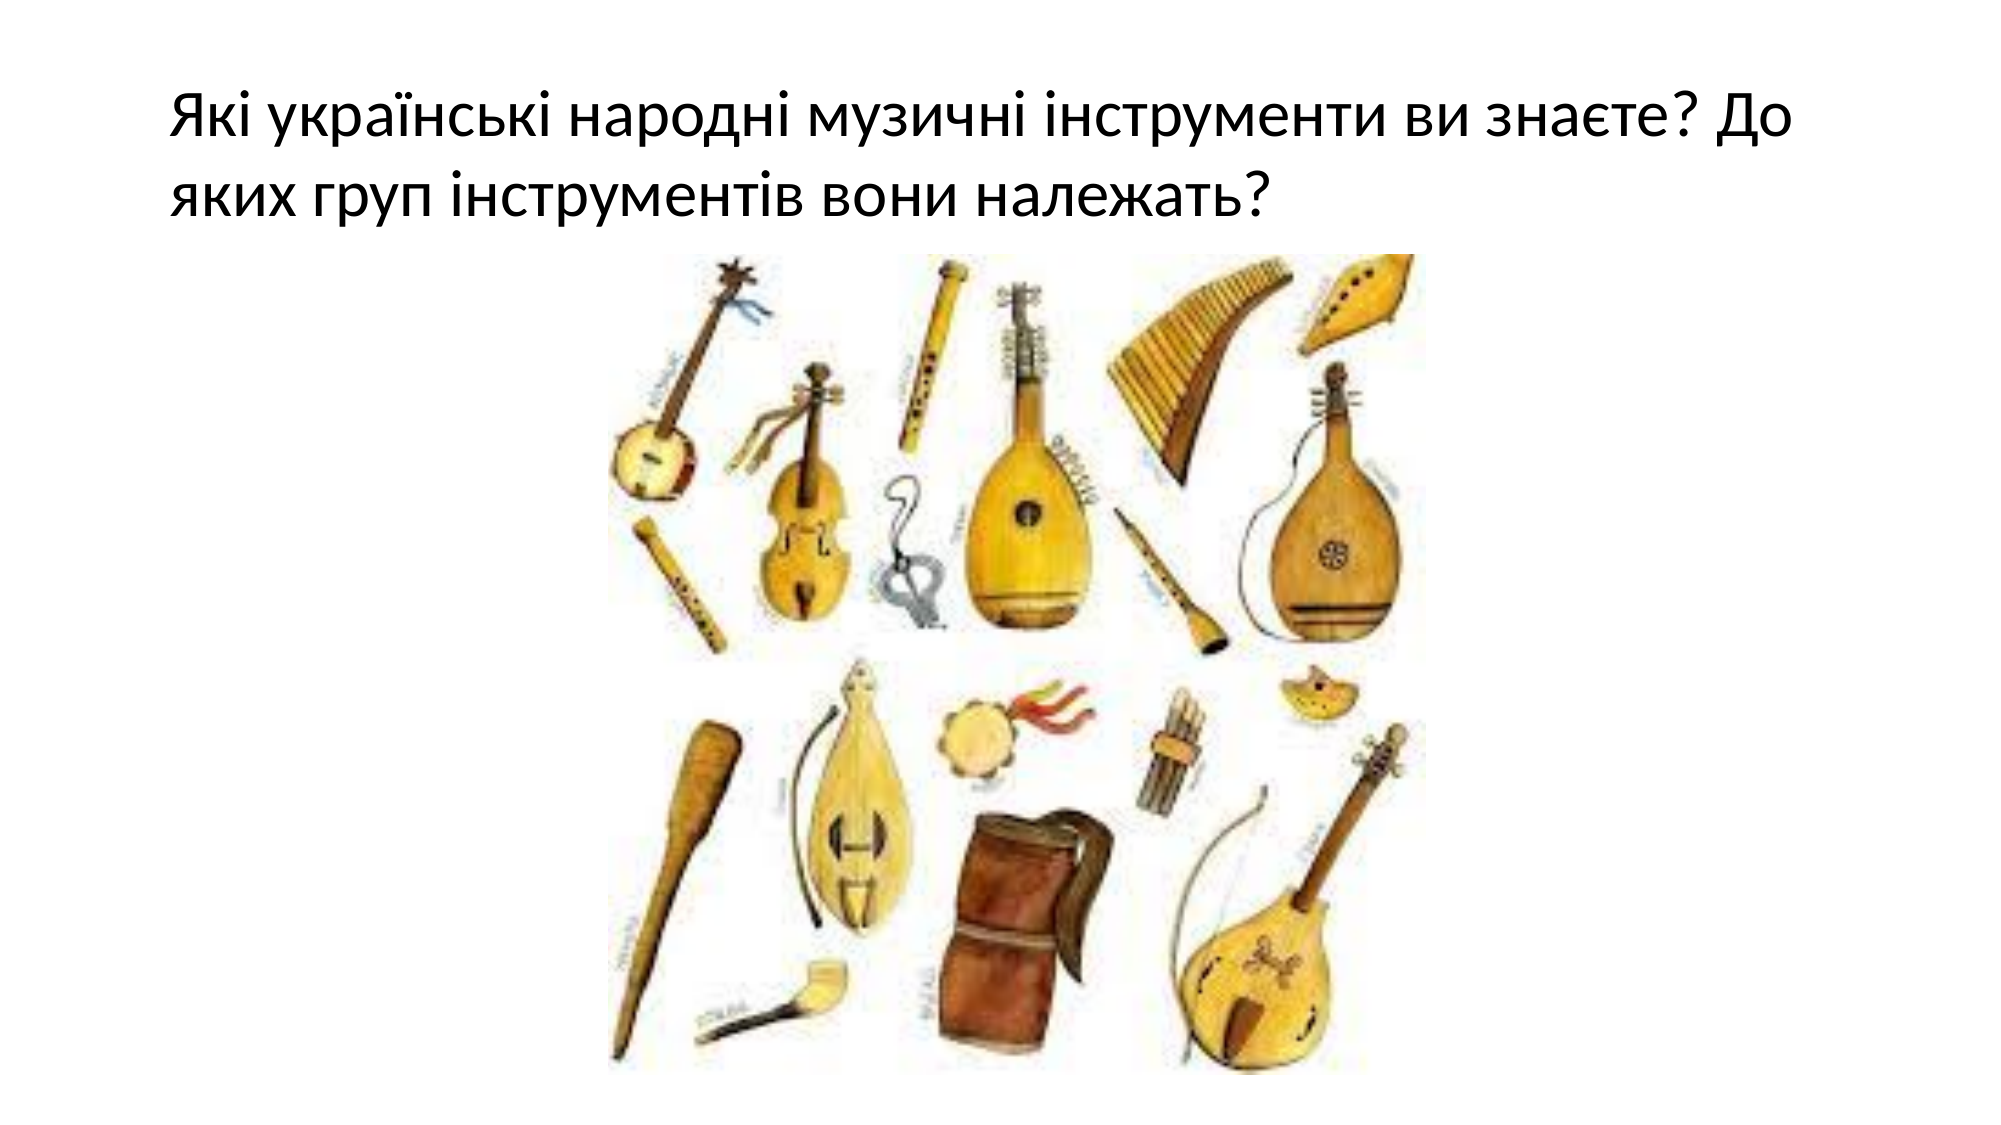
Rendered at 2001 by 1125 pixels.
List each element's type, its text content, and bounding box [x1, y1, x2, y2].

picture [608, 254, 1426, 1075]
text_box Які українські народні музичні інструменти ви знаєте? До яких груп інструментів вони належать? [155, 62, 1815, 238]
